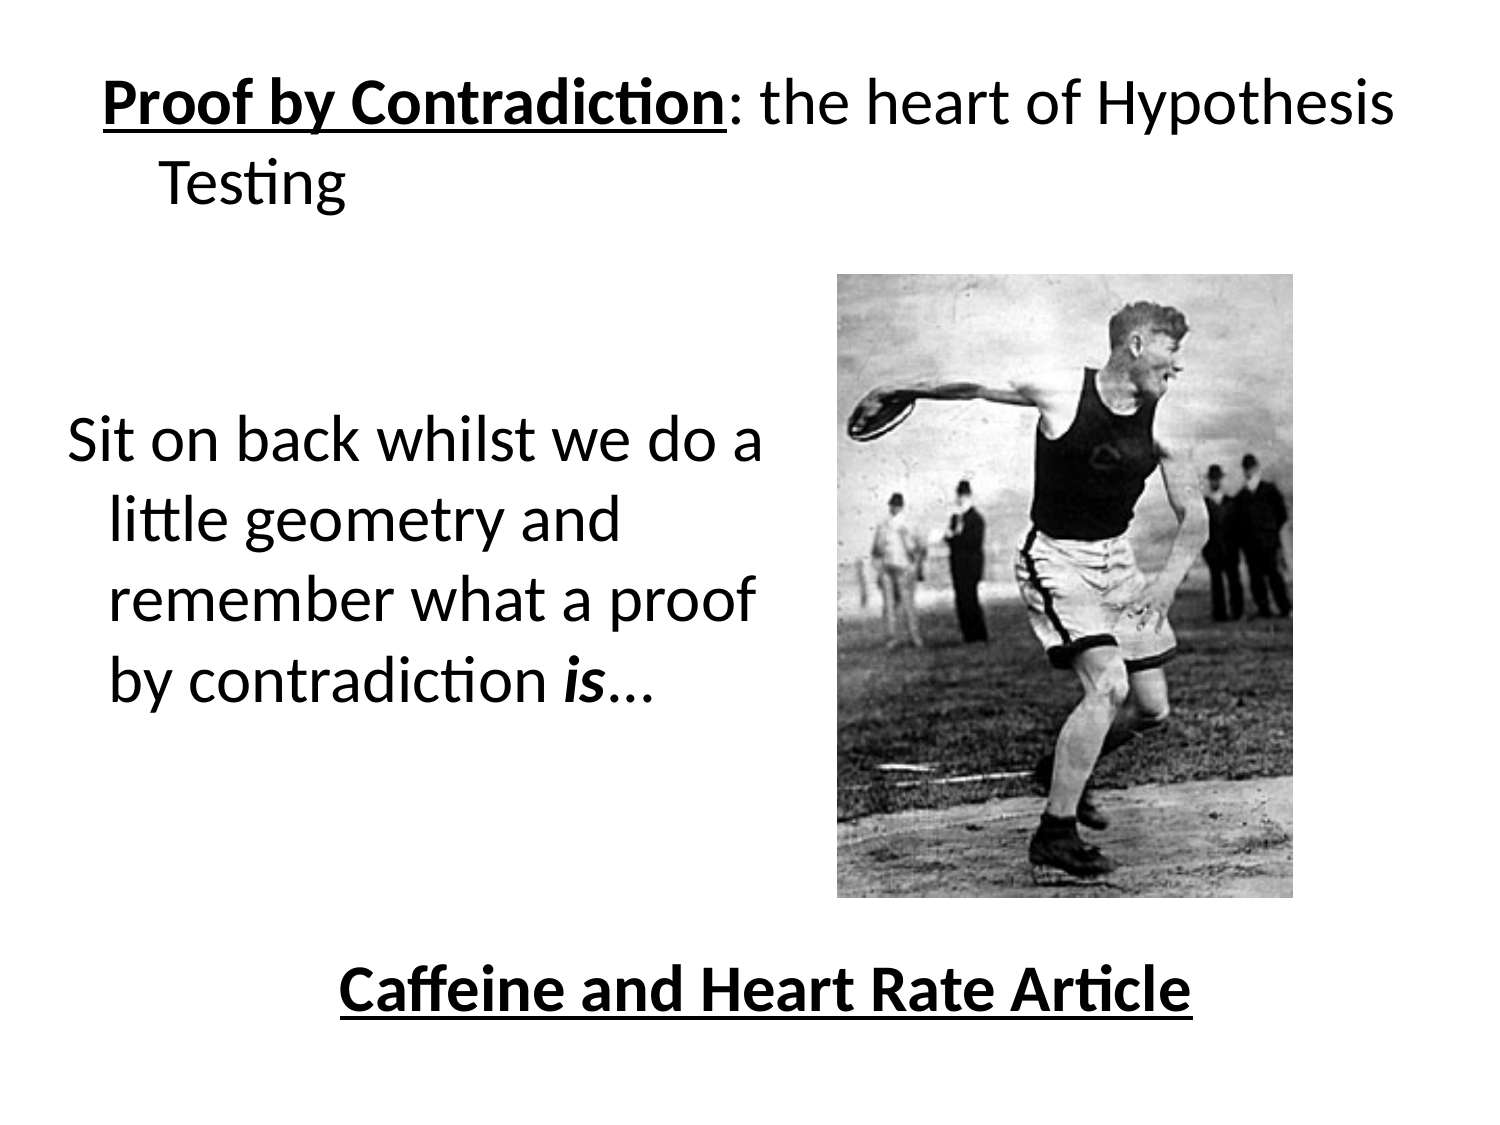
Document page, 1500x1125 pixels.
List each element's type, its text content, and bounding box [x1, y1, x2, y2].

list Proof by Contradiction: the heart of Hypothesis Testing [87, 50, 1438, 238]
text_box Sit on back whilst we do a little geometry and remember what a proof by contradiction is... [37, 387, 832, 725]
picture [837, 274, 1293, 899]
text_box Caffeine and Heart Rate Article [324, 937, 1238, 1038]
